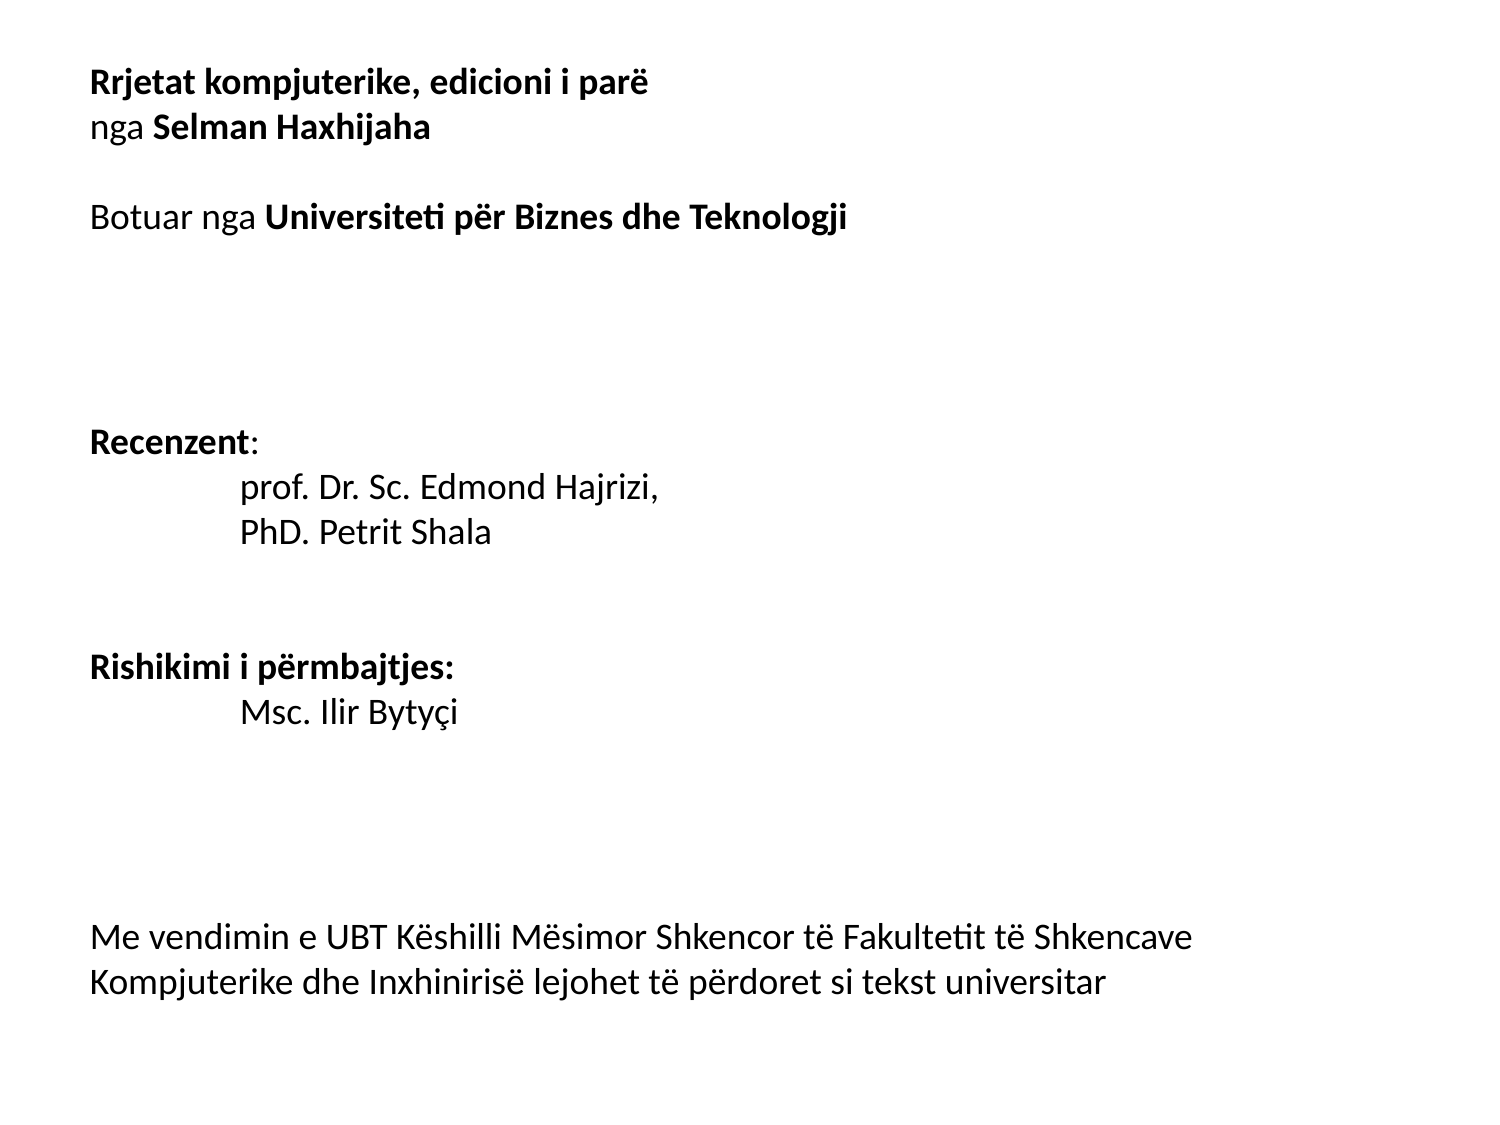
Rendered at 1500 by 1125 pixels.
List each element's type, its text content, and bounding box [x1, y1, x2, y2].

text_box Rrjetat kompjuterike, edicioni i parë nga Selman Haxhijaha Botuar nga Universiteti për Biznes dhe Teknologji Recenzent: prof. Dr. Sc. Edmond Hajrizi, PhD. Petrit Shala Rishikimi i përmbajtjes: Msc. Ilir Bytyçi Me vendimin e UBT Këshilli Mësimor Shkencor të Fakultetit të Shkencave Kompjuterike dhe Inxhinirisë lejohet të përdoret si tekst universitar [75, 49, 1400, 1055]
